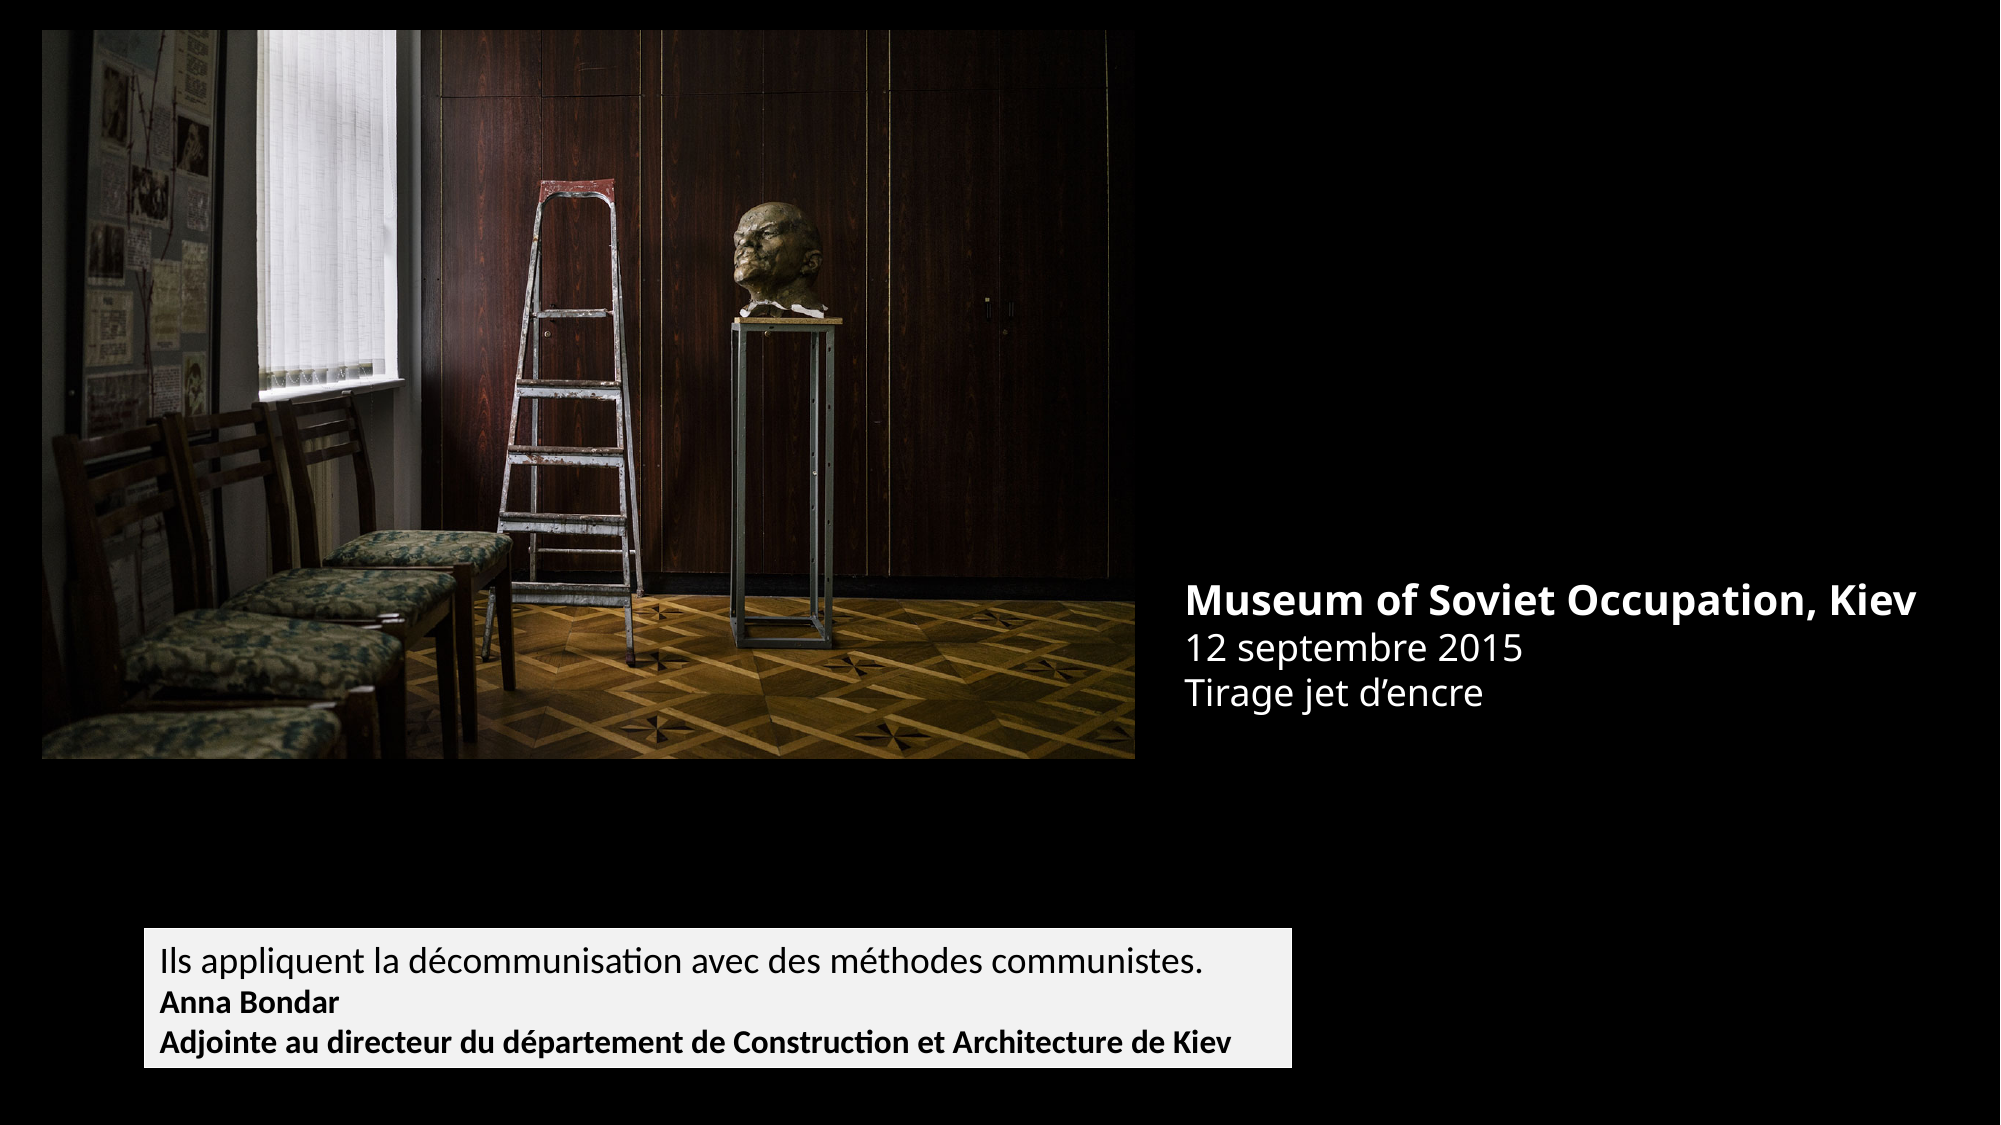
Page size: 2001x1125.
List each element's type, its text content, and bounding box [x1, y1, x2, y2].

text_box Museum of Soviet Occupation, Kiev 12 septembre 2015 Tirage jet d’encre [1169, 566, 1932, 722]
picture [42, 30, 1135, 759]
text_box Ils appliquent la décommunisation avec des méthodes communistes. Anna Bondar Adjointe au directeur du département de Construction et Architecture de Kiev [144, 928, 1292, 1068]
